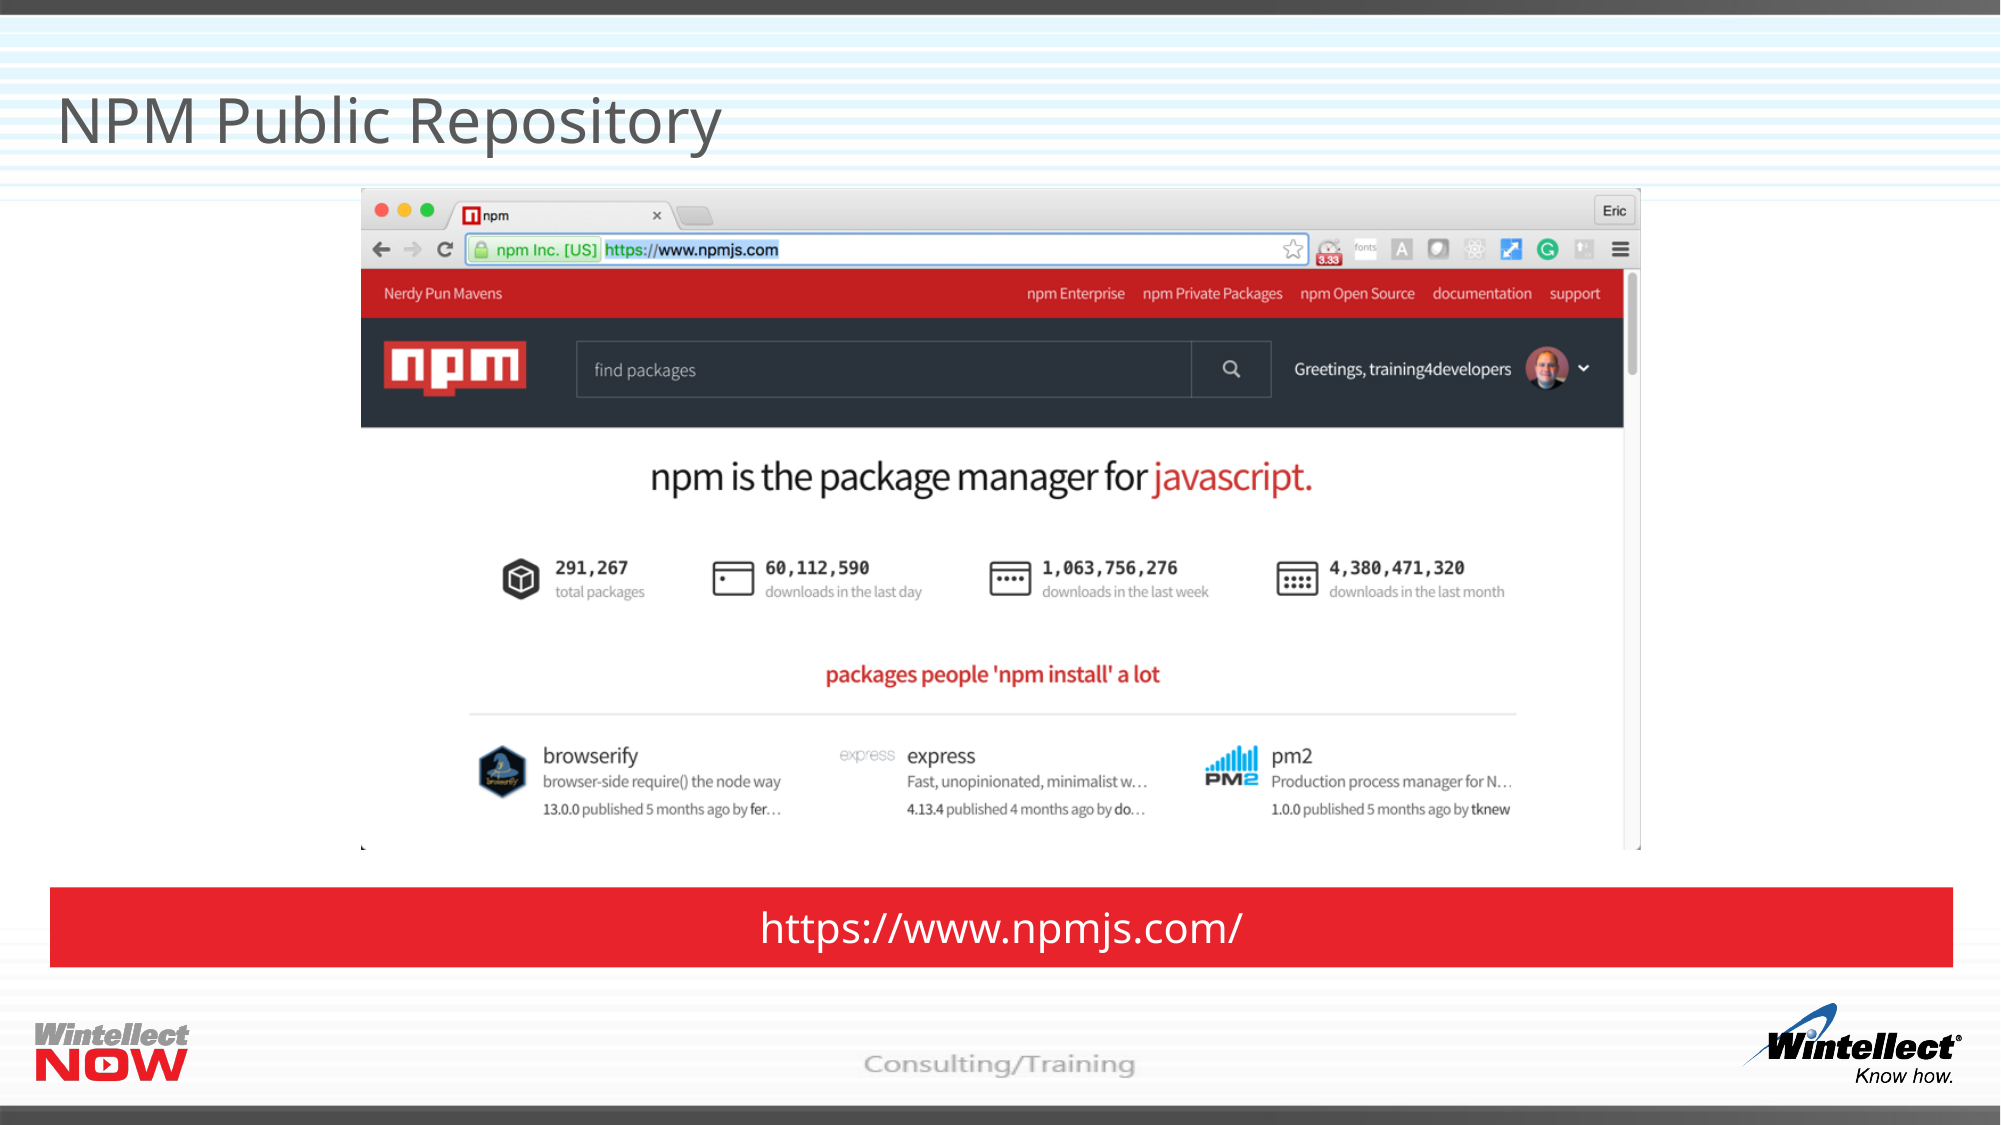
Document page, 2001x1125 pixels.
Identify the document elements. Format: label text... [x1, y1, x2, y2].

title NPM Public Repository [41, 17, 1958, 220]
picture [0, 0, 2001, 1125]
text_box https://www.npmjs.com/ [50, 887, 1954, 968]
